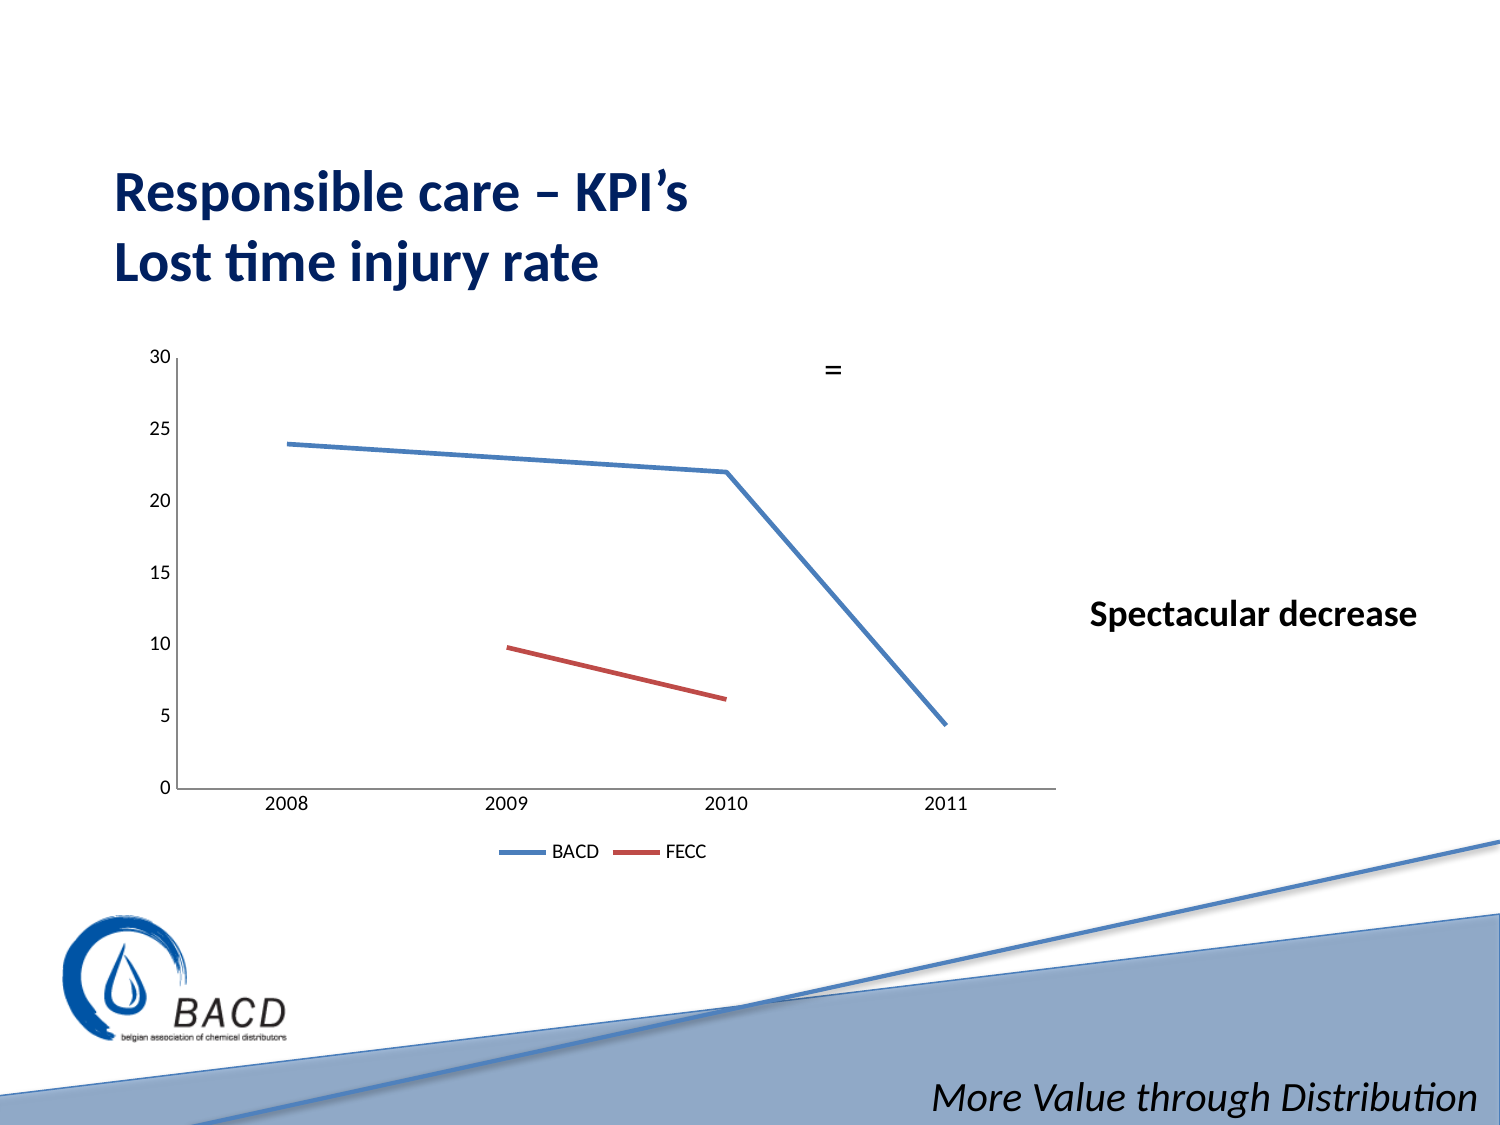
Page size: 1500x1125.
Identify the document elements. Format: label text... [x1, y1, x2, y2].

text_box Responsible care – KPI’s Lost time injury rate [99, 145, 1414, 300]
text_box [0, 1072, 183, 1125]
text_box Spectacular decrease [1080, 581, 1447, 641]
picture [61, 915, 288, 1043]
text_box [188, 841, 1500, 1125]
chart [130, 337, 1076, 870]
